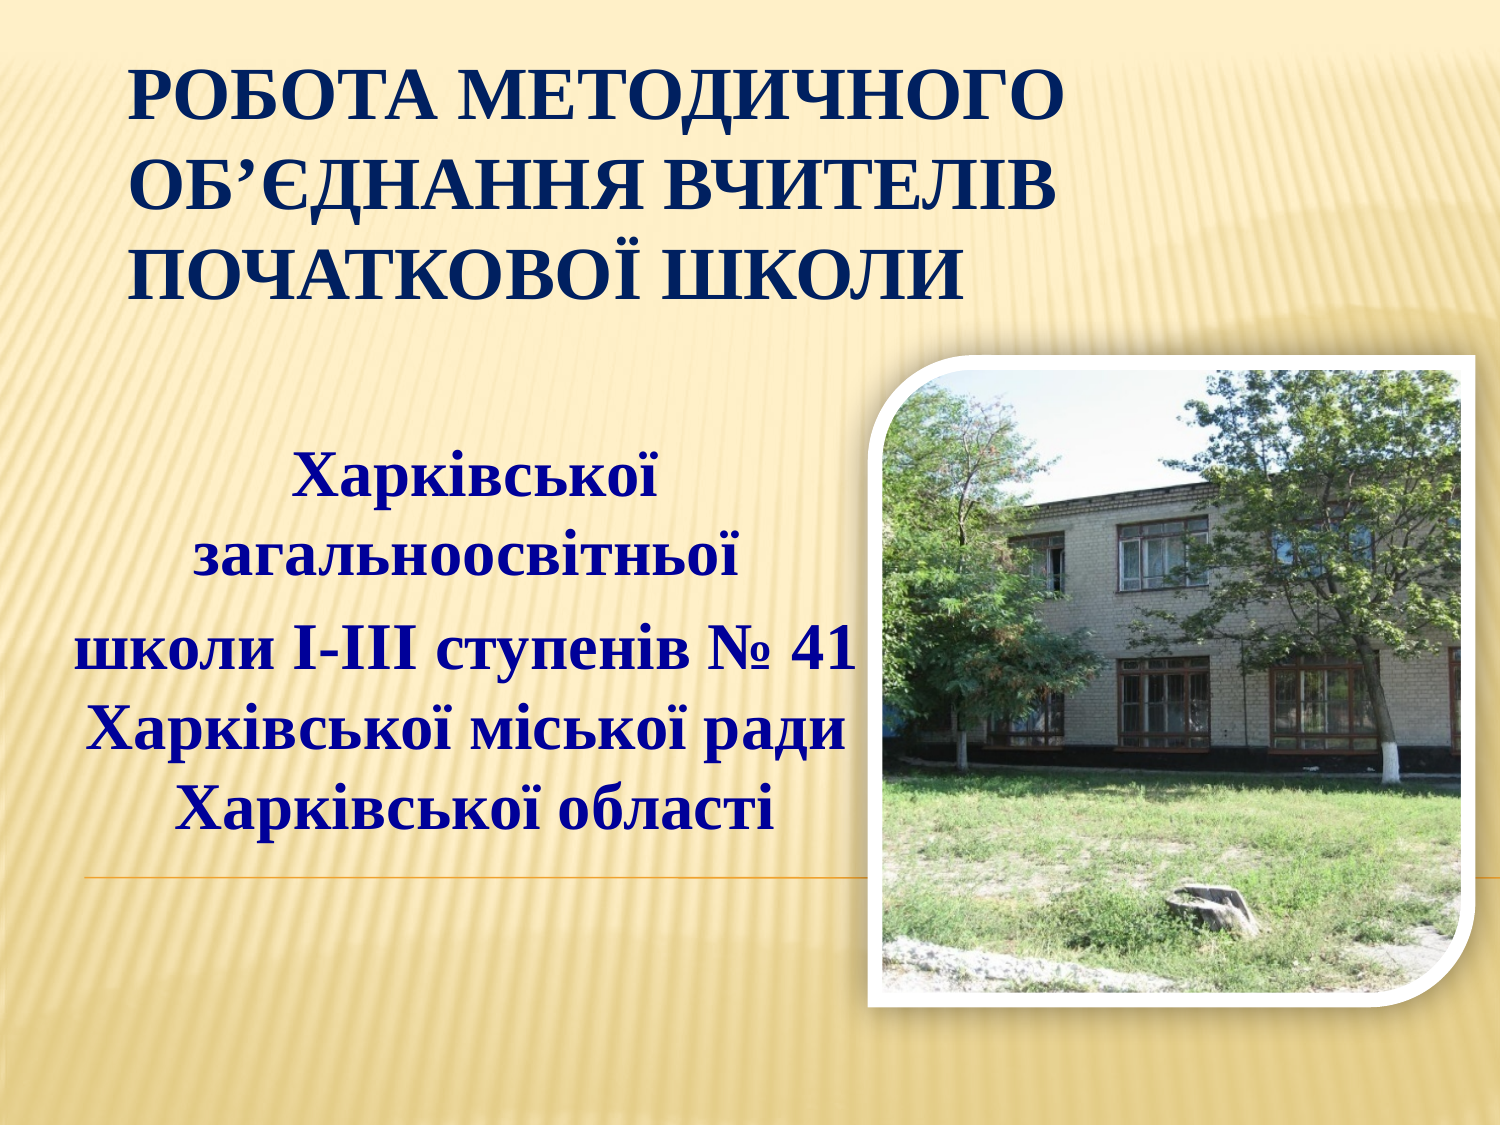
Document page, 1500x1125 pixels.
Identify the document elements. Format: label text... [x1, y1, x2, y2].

subtitle Харківської загальноосвітньої школи І-ІІІ ступенів № 41 Харківської міської ради Харківської області [49, 412, 851, 851]
title Робота методичного об’єднання вчителів початкової школи [112, 851, 841, 975]
picture [874, 362, 1469, 1001]
title Робота методичного об’єднання вчителів початкової школи [112, 37, 1425, 412]
